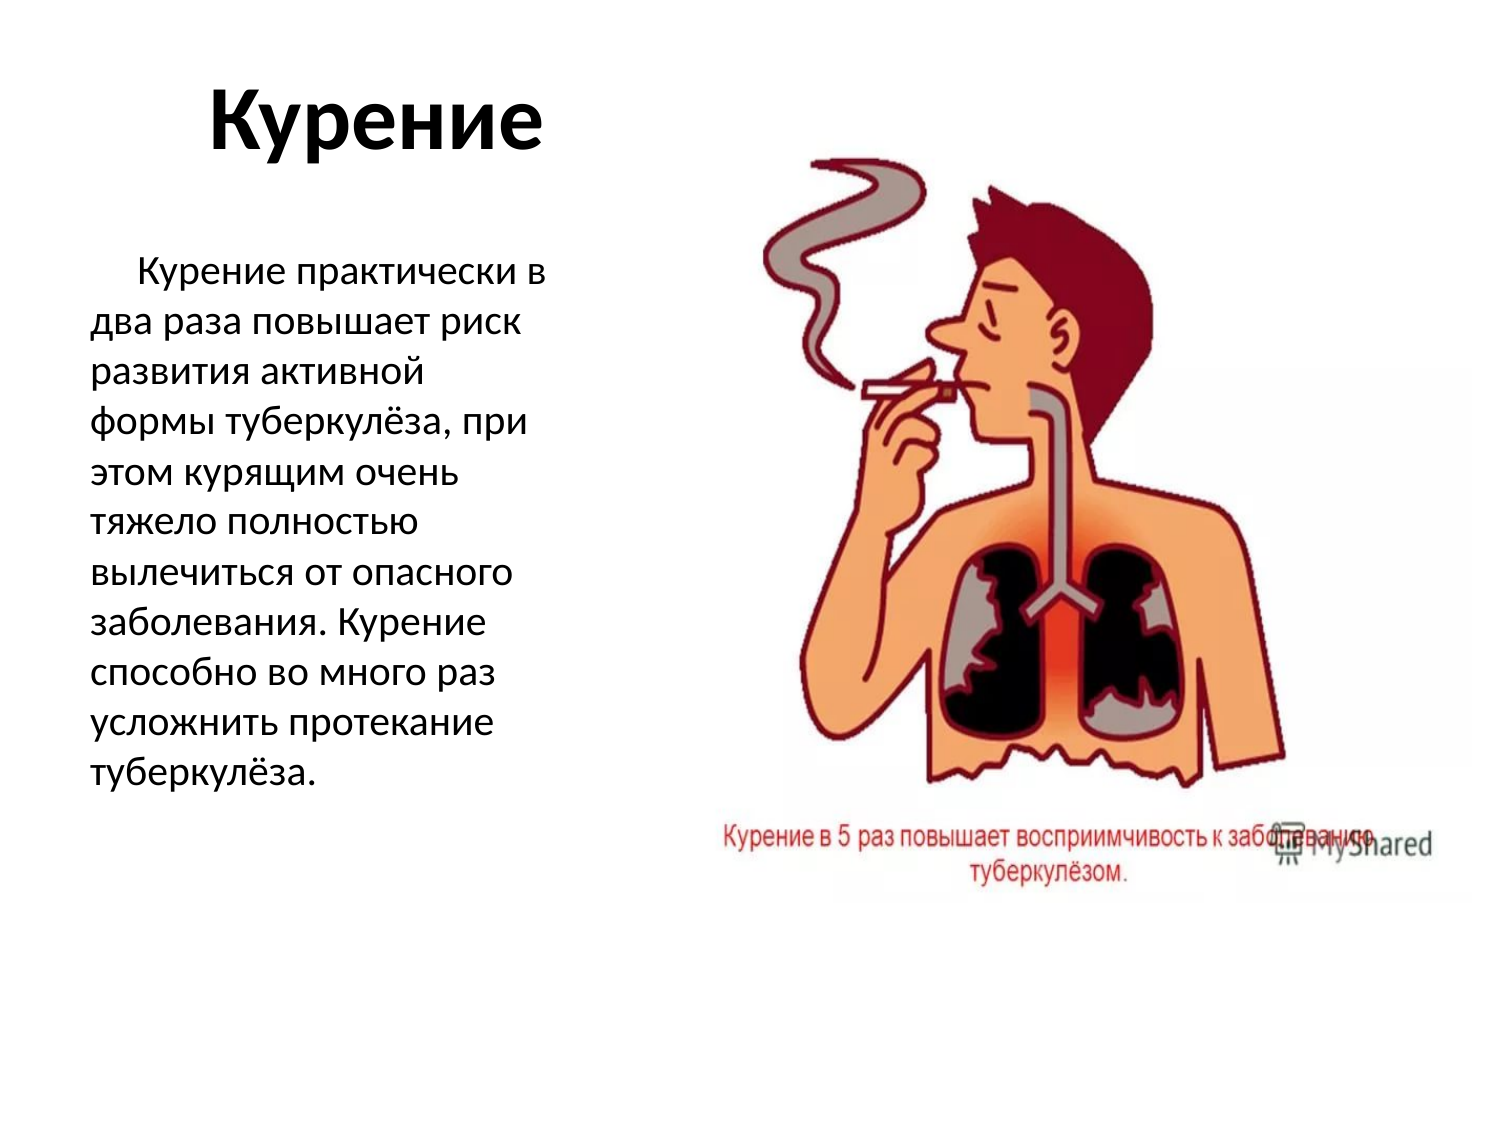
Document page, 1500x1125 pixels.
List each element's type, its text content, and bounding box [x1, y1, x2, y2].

list Курение практически в два раза повышает риск развития активной формы туберкулёза, при этом курящим очень тяжело полностью вылечиться от опасного заболевания. Курение способно во много раз усложнить протекание туберкулёза. [75, 235, 569, 1005]
title Курение [75, 44, 680, 176]
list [632, 116, 1472, 903]
